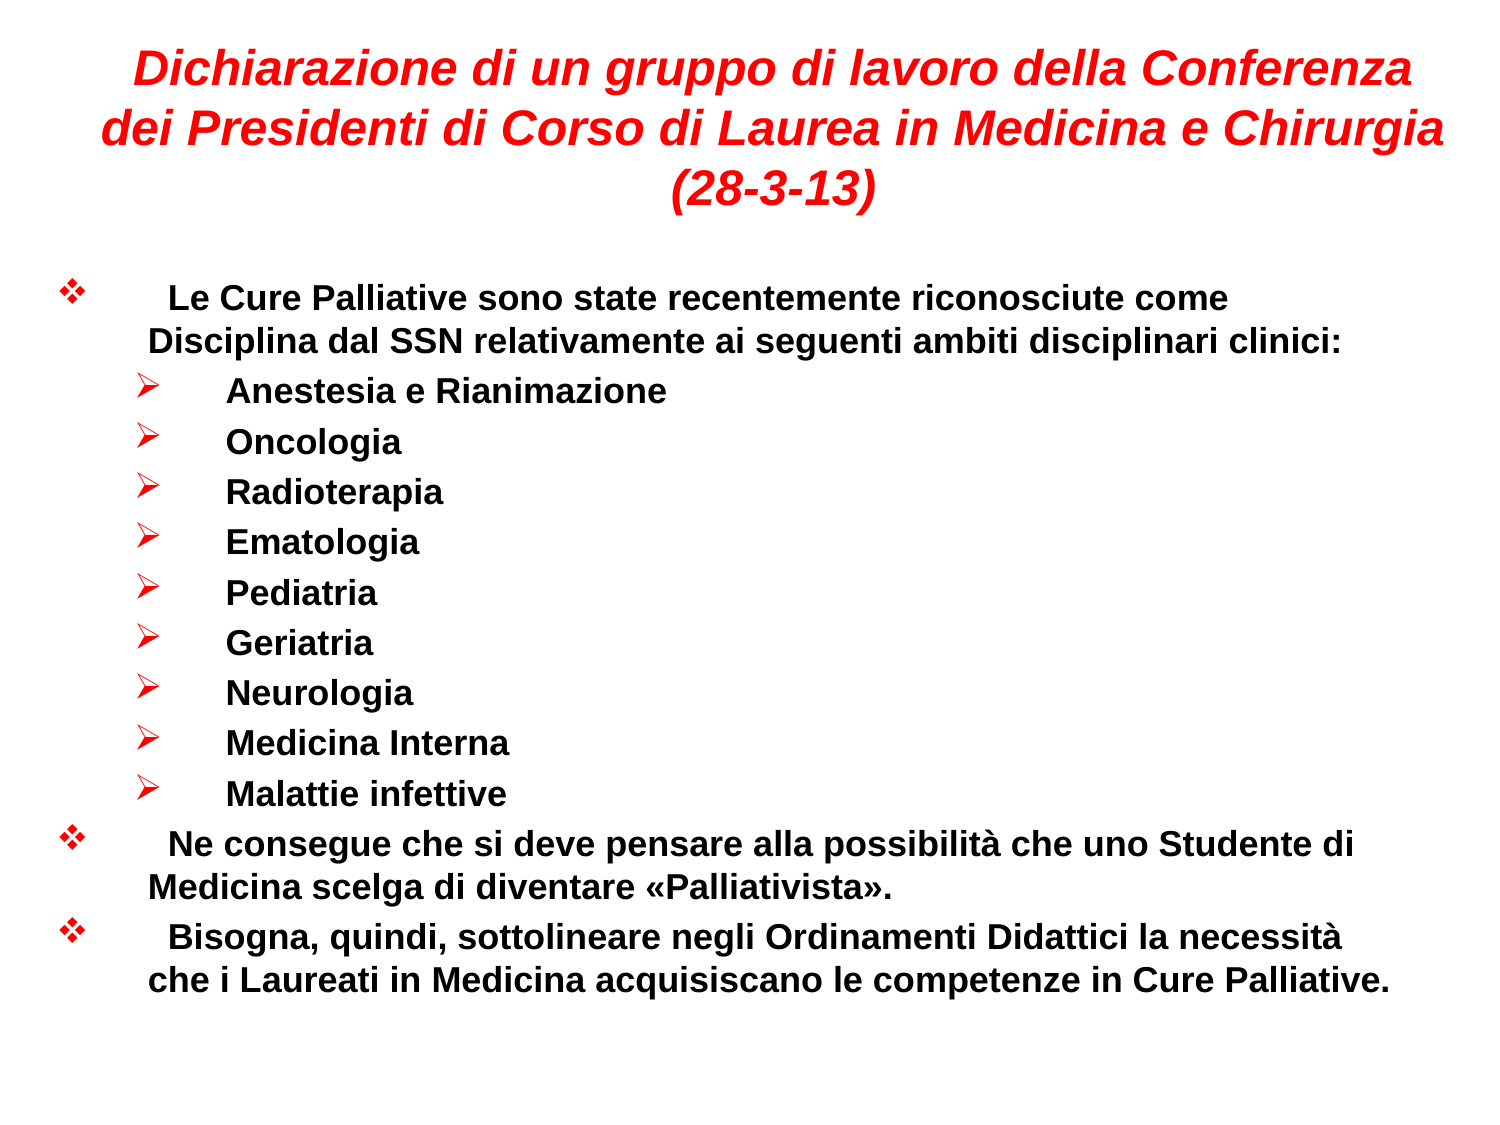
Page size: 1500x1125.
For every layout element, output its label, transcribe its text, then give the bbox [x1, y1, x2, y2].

title Dichiarazione di un gruppo di lavoro della Conferenza dei Presidenti di Corso di Laurea in Medicina e Chirurgia (28-3-13) [76, 78, 1471, 173]
subtitle Le Cure Palliative sono state recentemente riconosciute come Disciplina dal SSN relativamente ai seguenti ambiti disciplinari clinici: Anestesia e Rianimazione Oncologia Radioterapia Ematologia Pediatria Geriatria Neurologia Medicina Interna Malattie infettive Ne consegue che si deve pensare alla possibilità che uno Studente di Medicina scelga di diventare «Palliativista». Bisogna, quindi, sottolineare negli Ordinamenti Didattici la necessità che i Laureati in Medicina acquisiscano le competenze in Cure Palliative. [41, 267, 1412, 1024]
